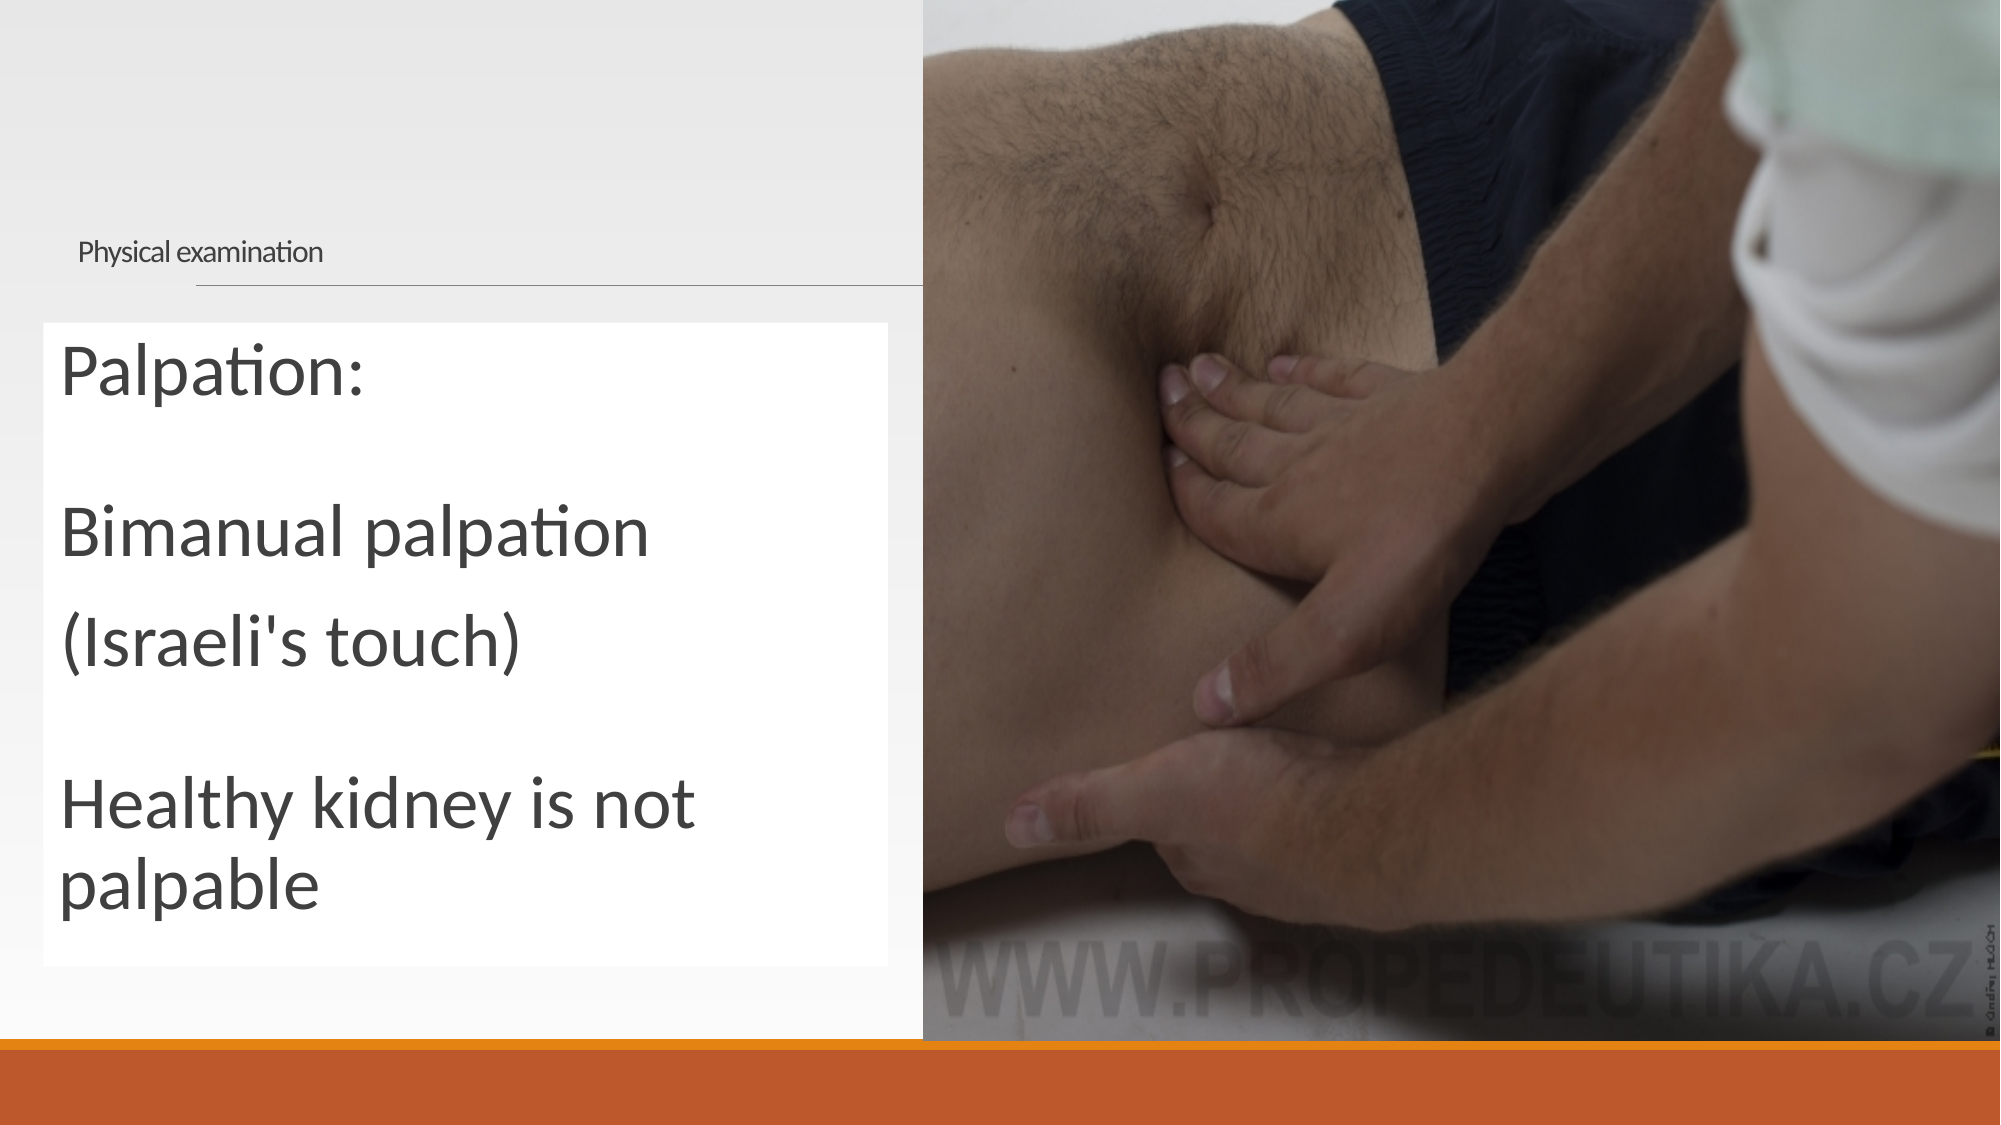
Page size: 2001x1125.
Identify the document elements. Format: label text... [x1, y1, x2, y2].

title Physical examination [63, 38, 919, 277]
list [922, 0, 2000, 1042]
list Palpation: Bimanual palpation (Israeli's touch) Healthy kidney is not palpable [43, 322, 888, 967]
